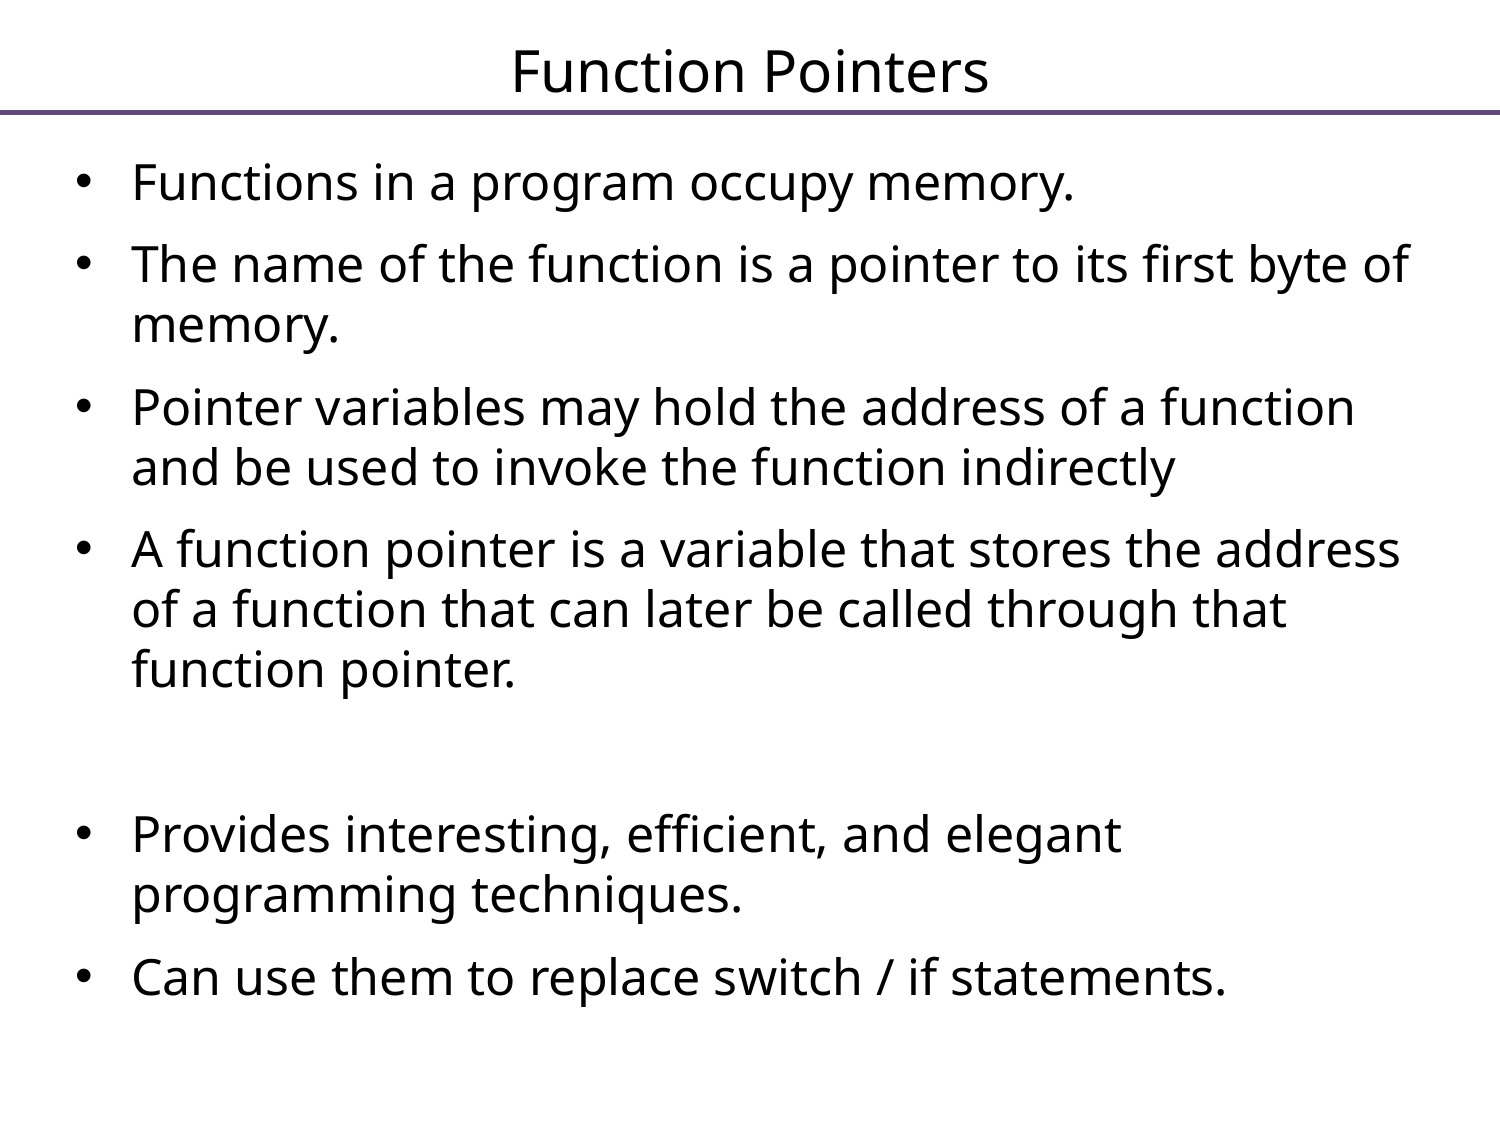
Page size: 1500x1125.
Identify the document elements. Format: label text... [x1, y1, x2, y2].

list Functions in a program occupy memory. The name of the function is a pointer to its first byte of memory. Pointer variables may hold the address of a function and be used to invoke the function indirectly A function pointer is a variable that stores the address of a function that can later be called through that function pointer. Provides interesting, efficient, and elegant programming techniques. Can use them to replace switch / if statements. [75, 149, 1450, 1100]
title Function Pointers [75, 24, 1425, 110]
